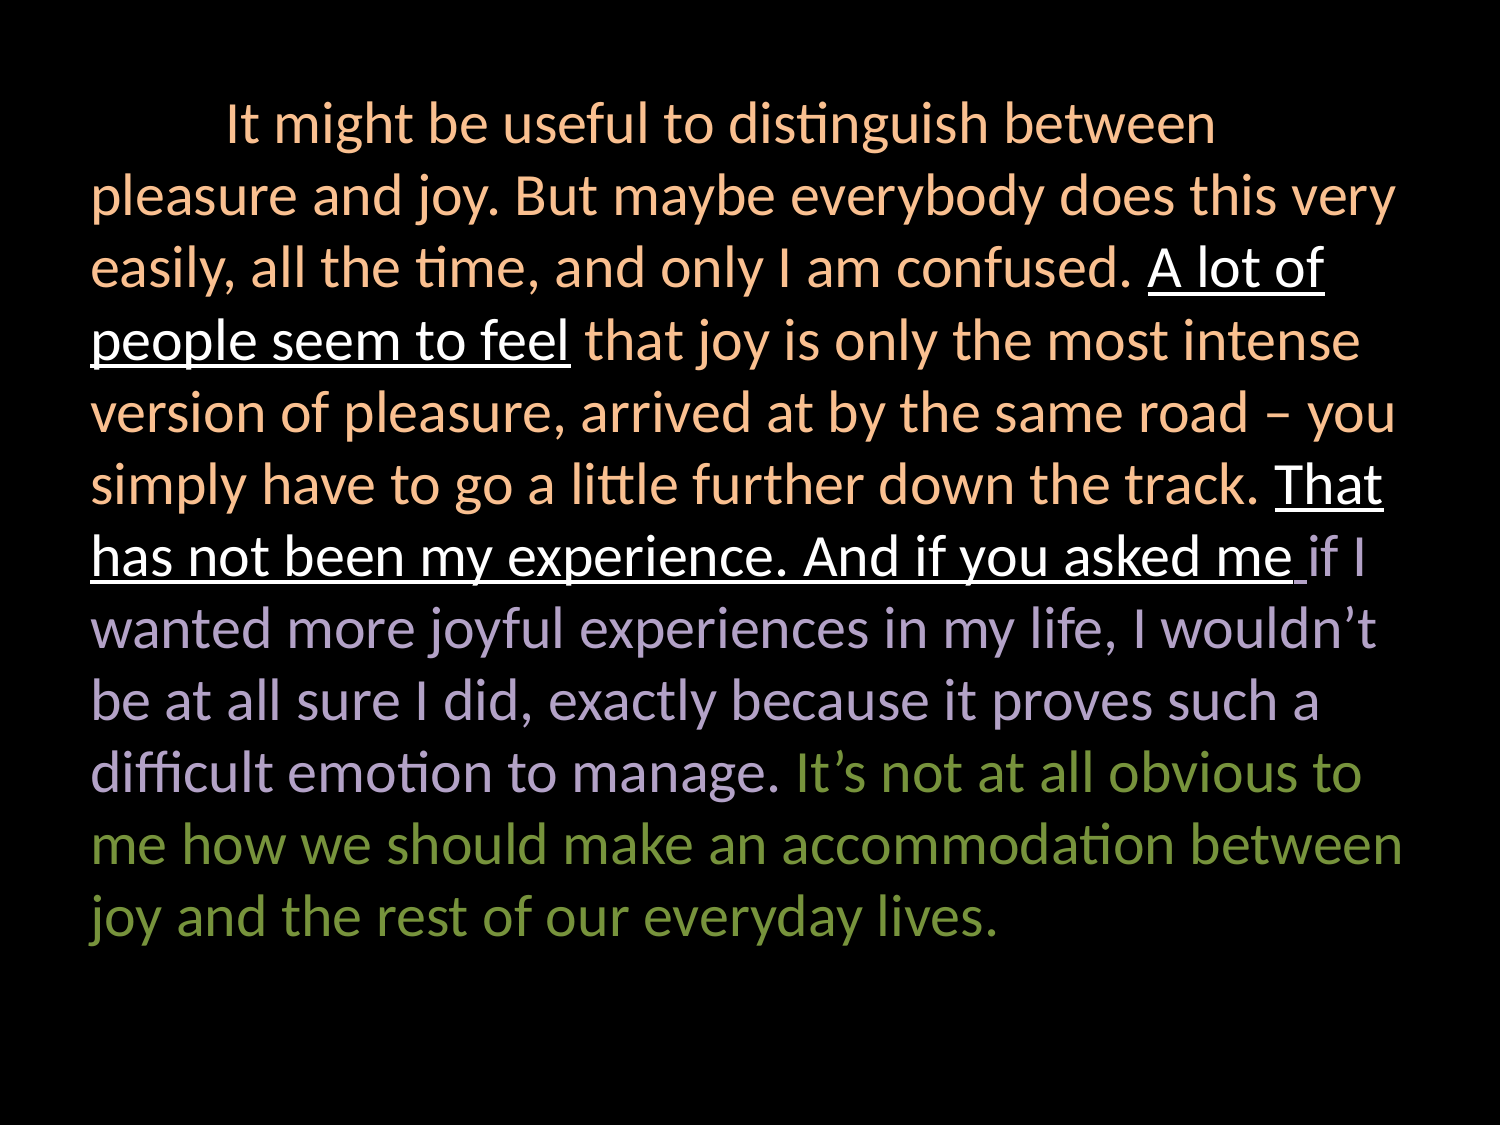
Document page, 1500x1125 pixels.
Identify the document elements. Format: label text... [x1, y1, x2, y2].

list It might be useful to distinguish between pleasure and joy. But maybe everybody does this very easily, all the time, and only I am confused. A lot of people seem to feel that joy is only the most intense version of pleasure, arrived at by the same road – you simply have to go a little further down the track. That has not been my experience. And if you asked me if I wanted more joyful experiences in my life, I wouldn’t be at all sure I did, exactly because it proves such a difficult emotion to manage. It’s not at all obvious to me how we should make an accommodation between joy and the rest of our everyday lives. [75, 76, 1425, 1005]
